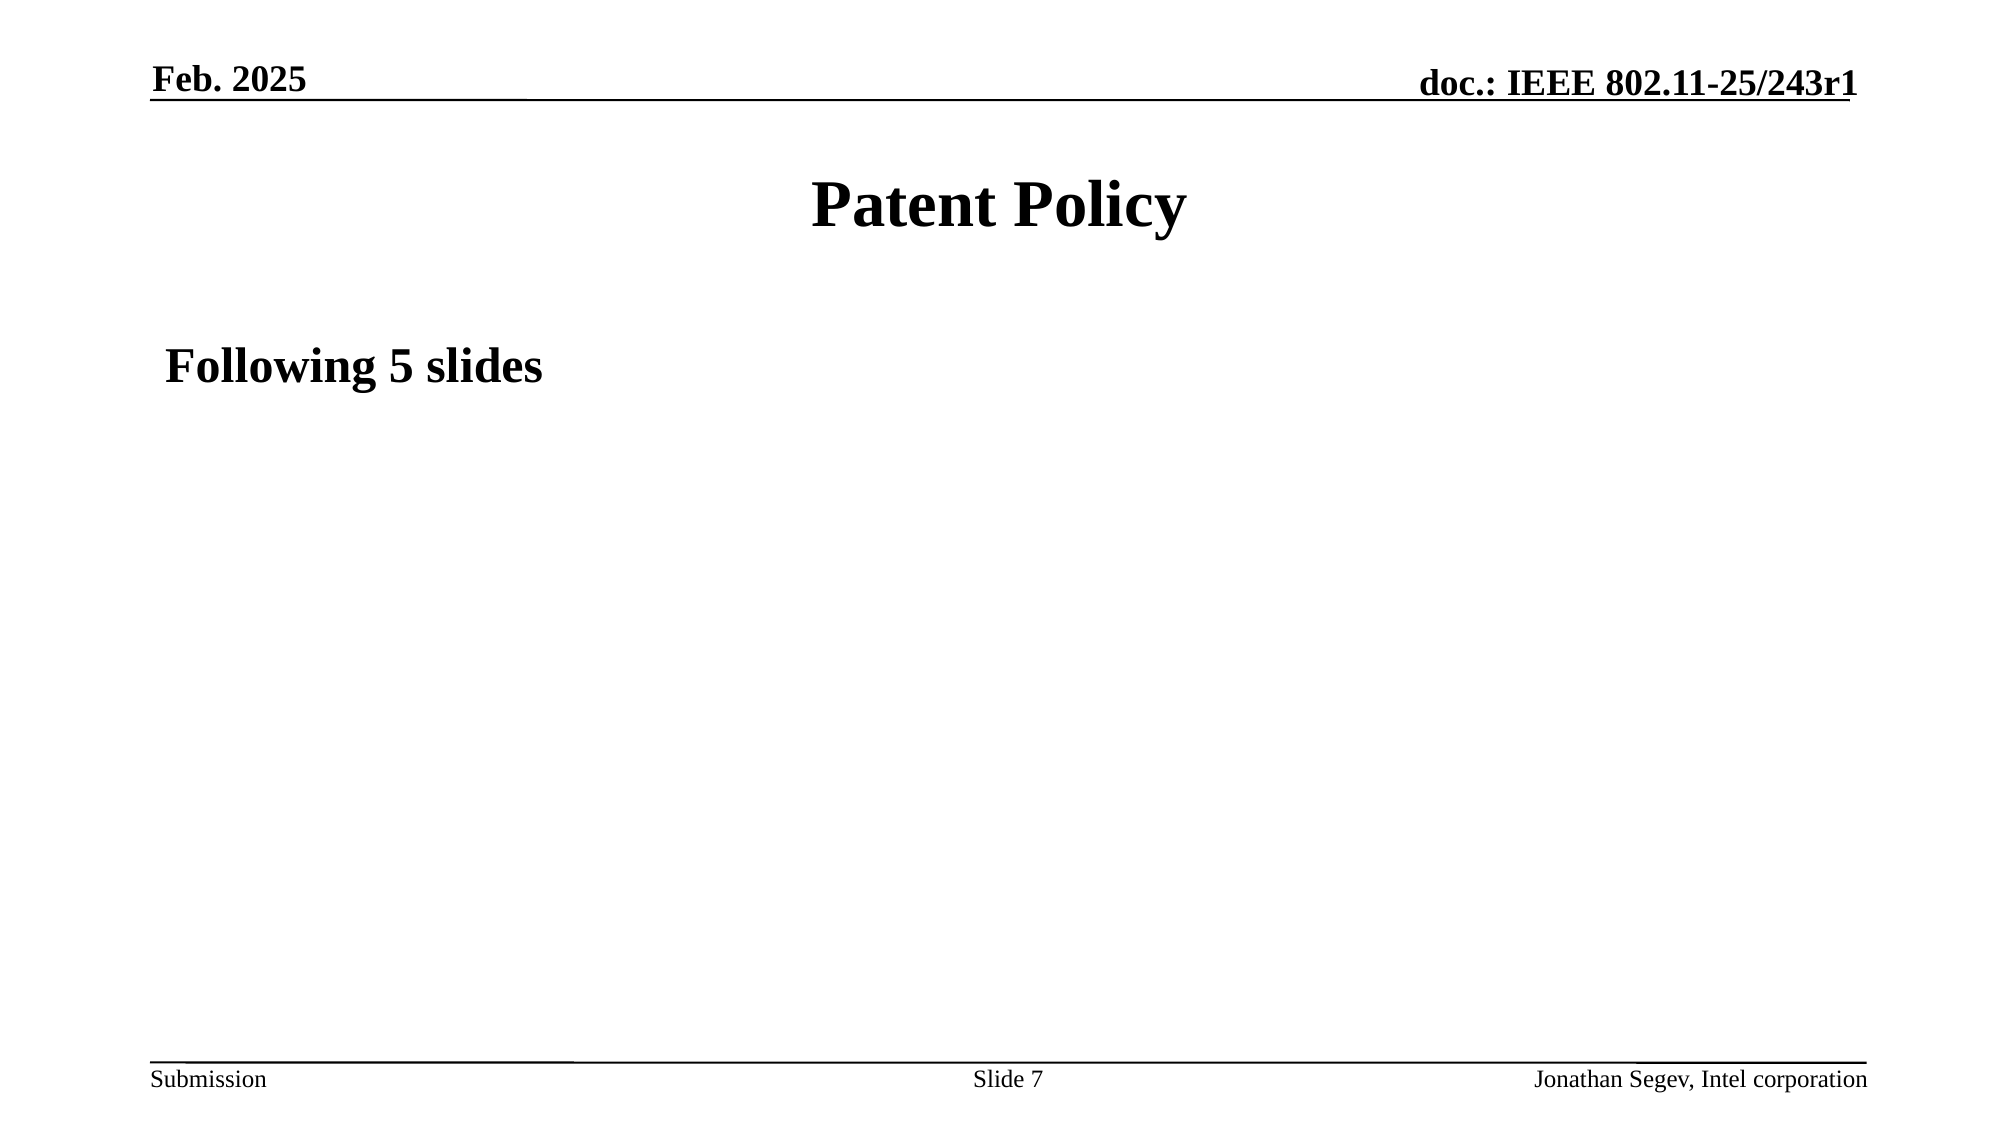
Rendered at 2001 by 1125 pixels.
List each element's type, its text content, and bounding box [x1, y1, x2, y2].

slide_number Slide 7 [950, 1061, 1067, 1123]
list Following 5 slides [149, 324, 1850, 1000]
title Patent Policy [149, 112, 1850, 288]
footer Jonathan Segev, Intel corporation [1171, 1061, 1869, 1093]
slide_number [152, 54, 563, 100]
